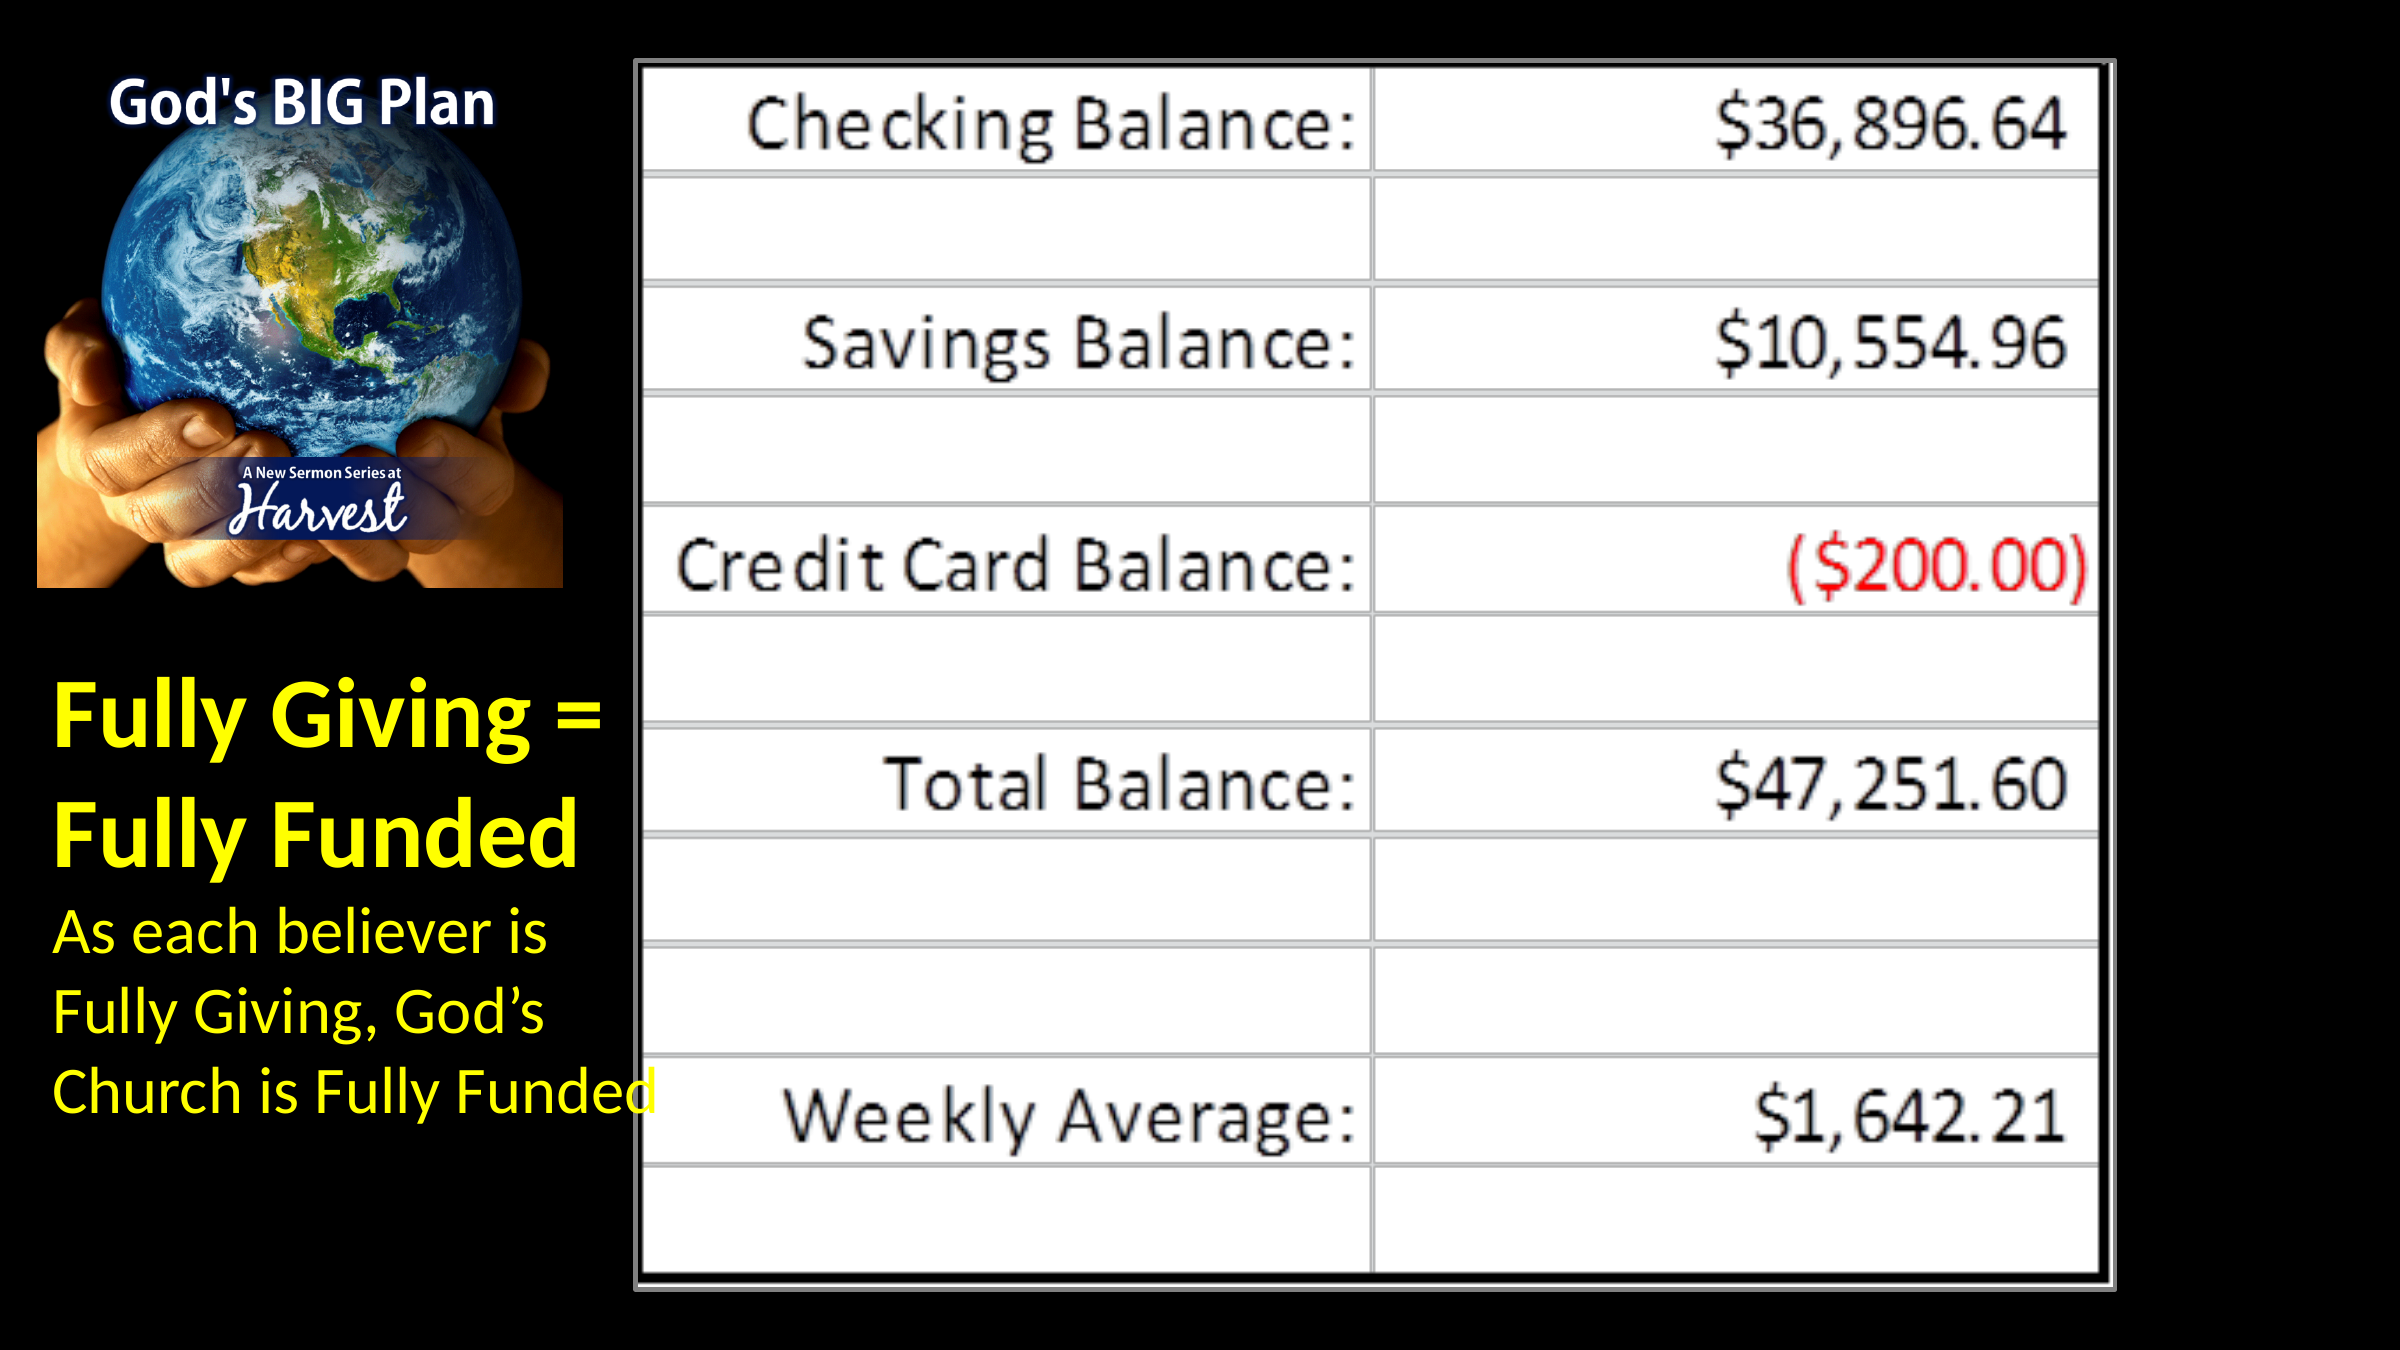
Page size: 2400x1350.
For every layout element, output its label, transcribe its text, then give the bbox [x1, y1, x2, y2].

picture [637, 62, 2114, 1288]
text_box Fully Giving = Fully Funded As each believer is Fully Giving, God’s Church is Fully Funded [37, 594, 632, 1215]
picture [37, 44, 563, 588]
